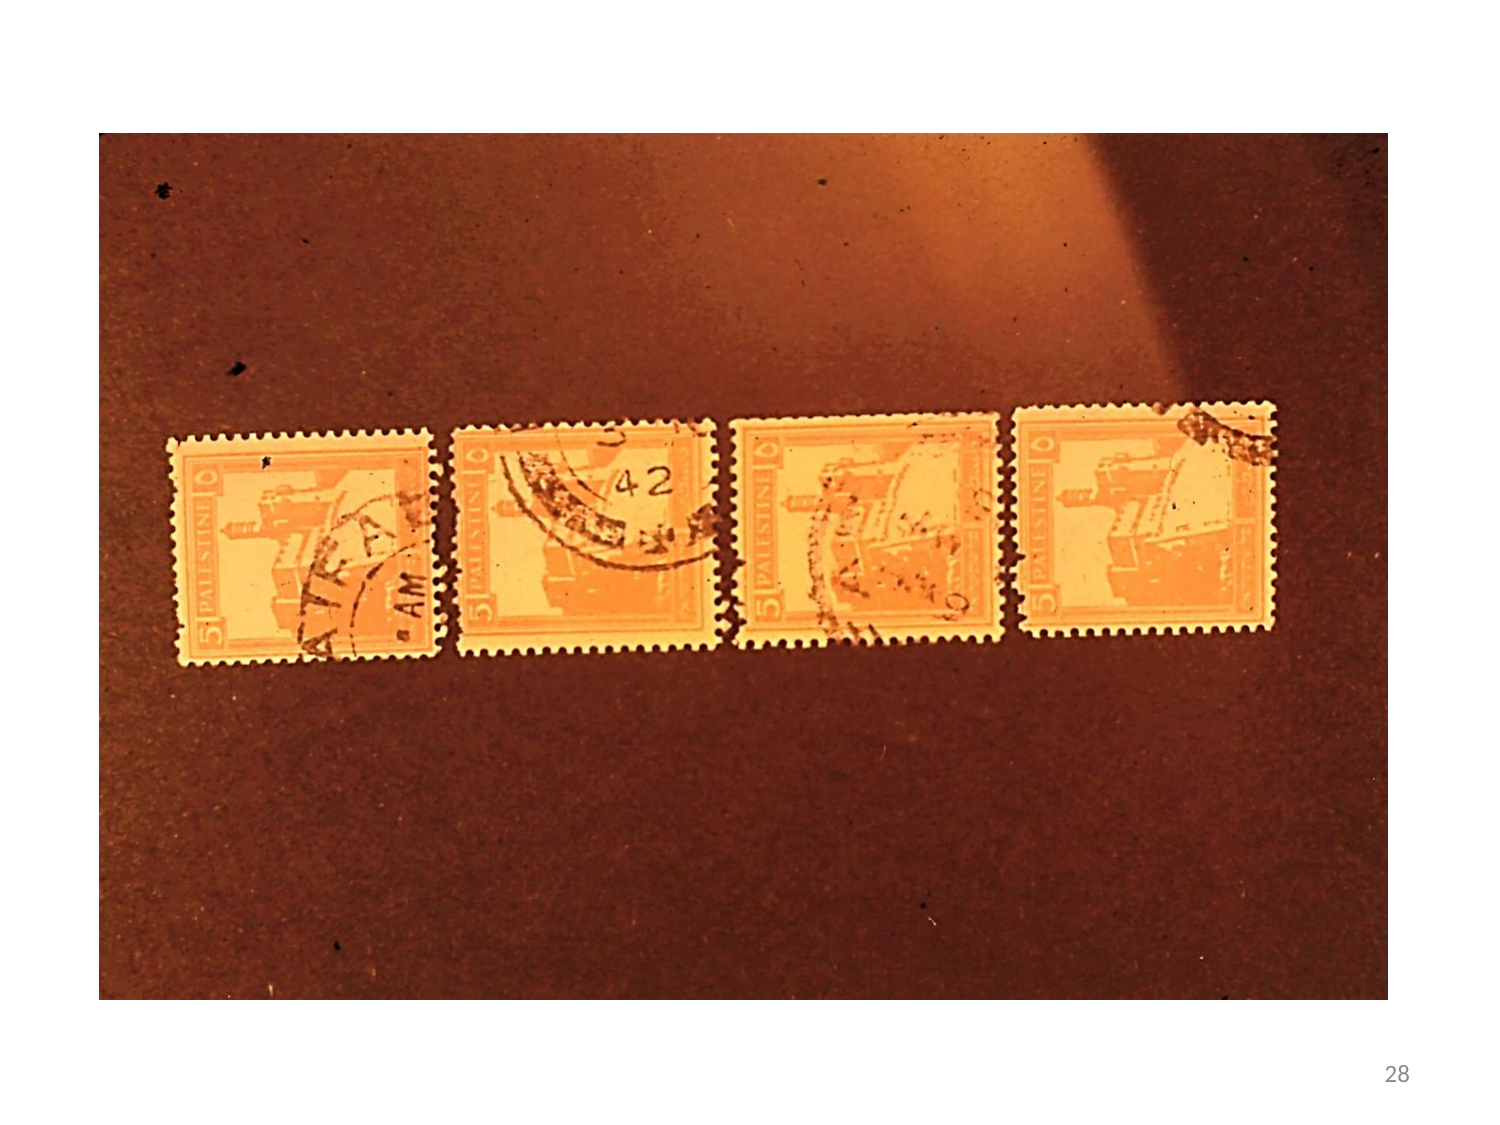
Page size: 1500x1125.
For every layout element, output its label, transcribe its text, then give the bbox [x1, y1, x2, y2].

picture [98, 133, 1388, 1001]
slide_number 28 [1074, 1042, 1425, 1103]
